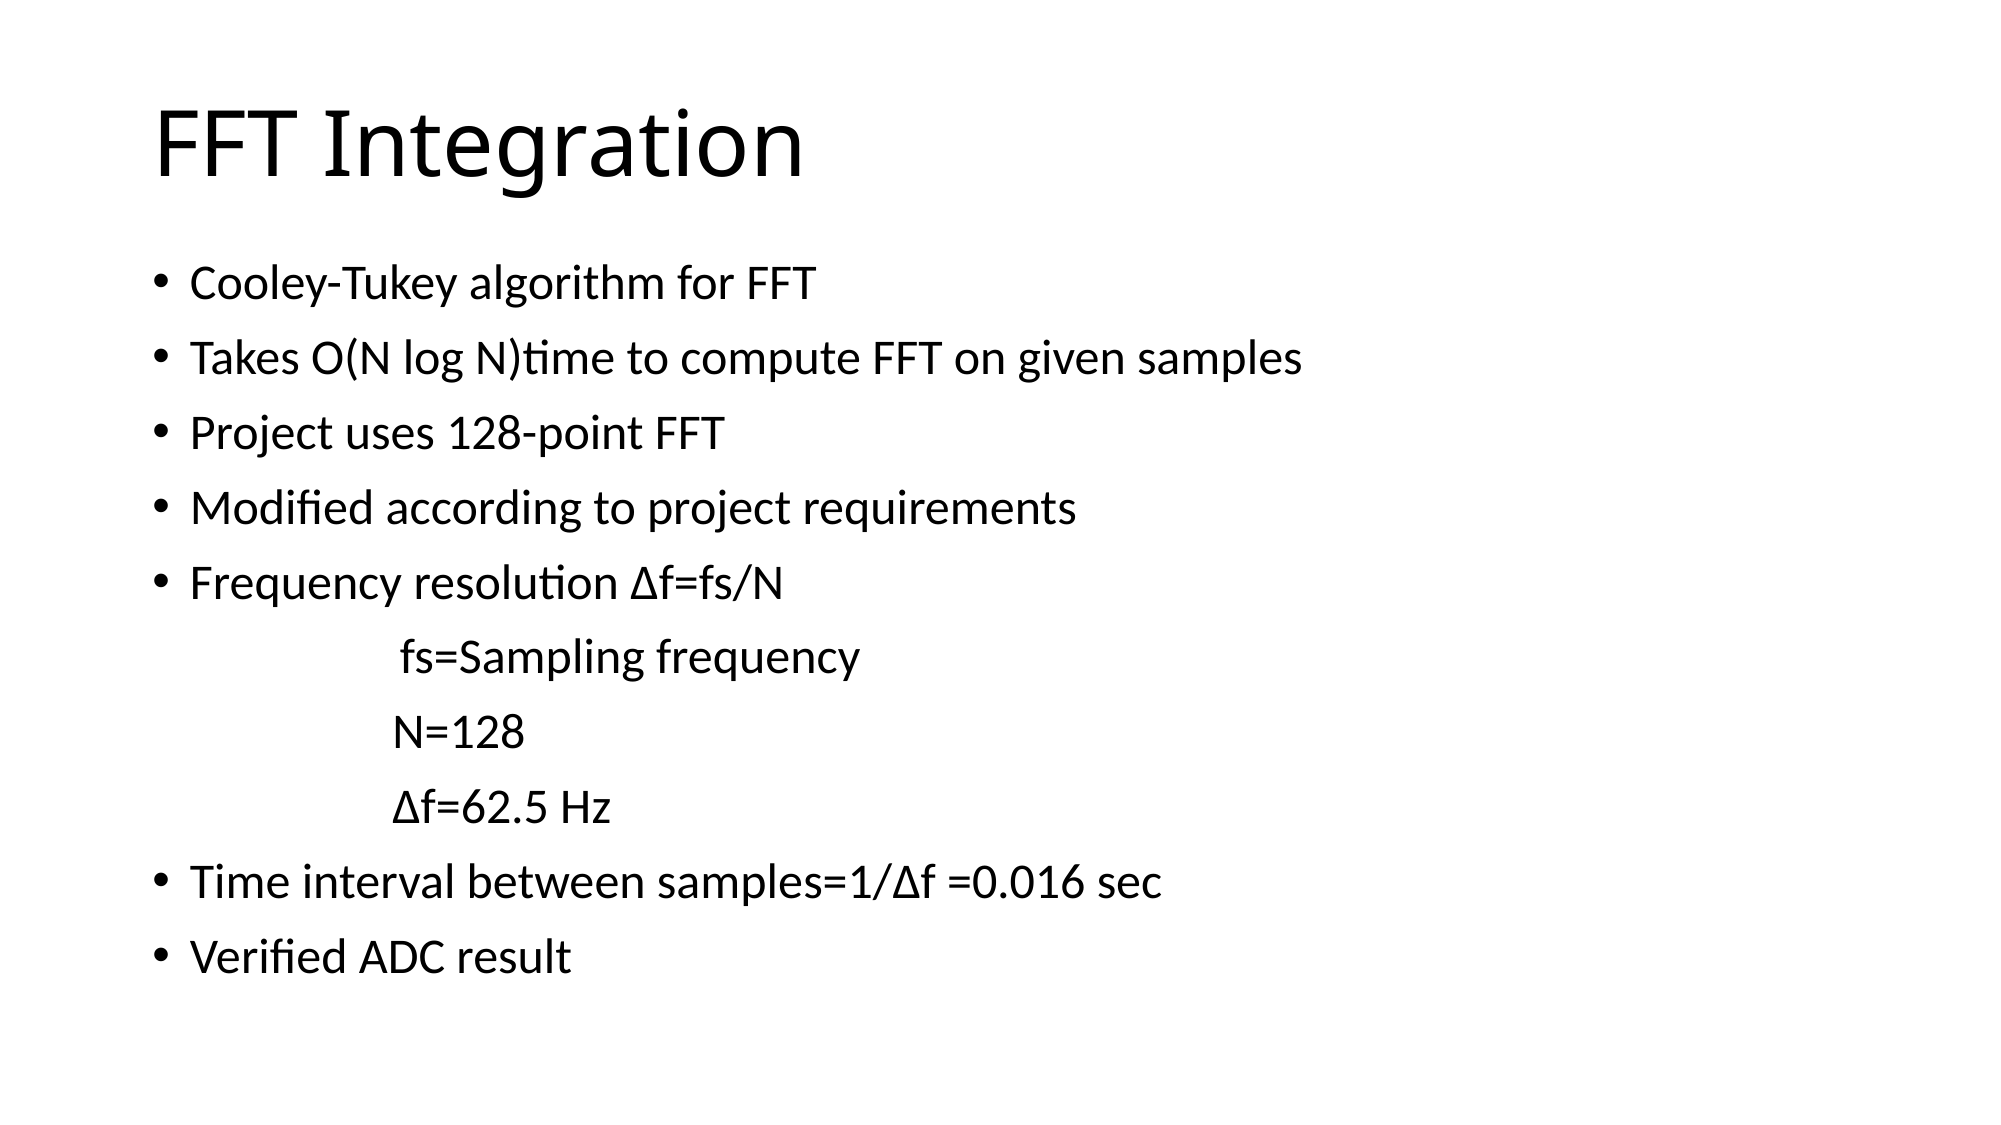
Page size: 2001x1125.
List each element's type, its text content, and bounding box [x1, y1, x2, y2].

title FFT Integration [137, 43, 1863, 249]
list Cooley-Tukey algorithm for FFT Takes O(N log N)time to compute FFT on given samples Project uses 128-point FFT Modified according to project requirements Frequency resolution Δf=fs/N fs=Sampling frequency N=128 Δf=62.5 Hz Time interval between samples=1/Δf =0.016 sec Verified ADC result [137, 249, 1863, 1014]
